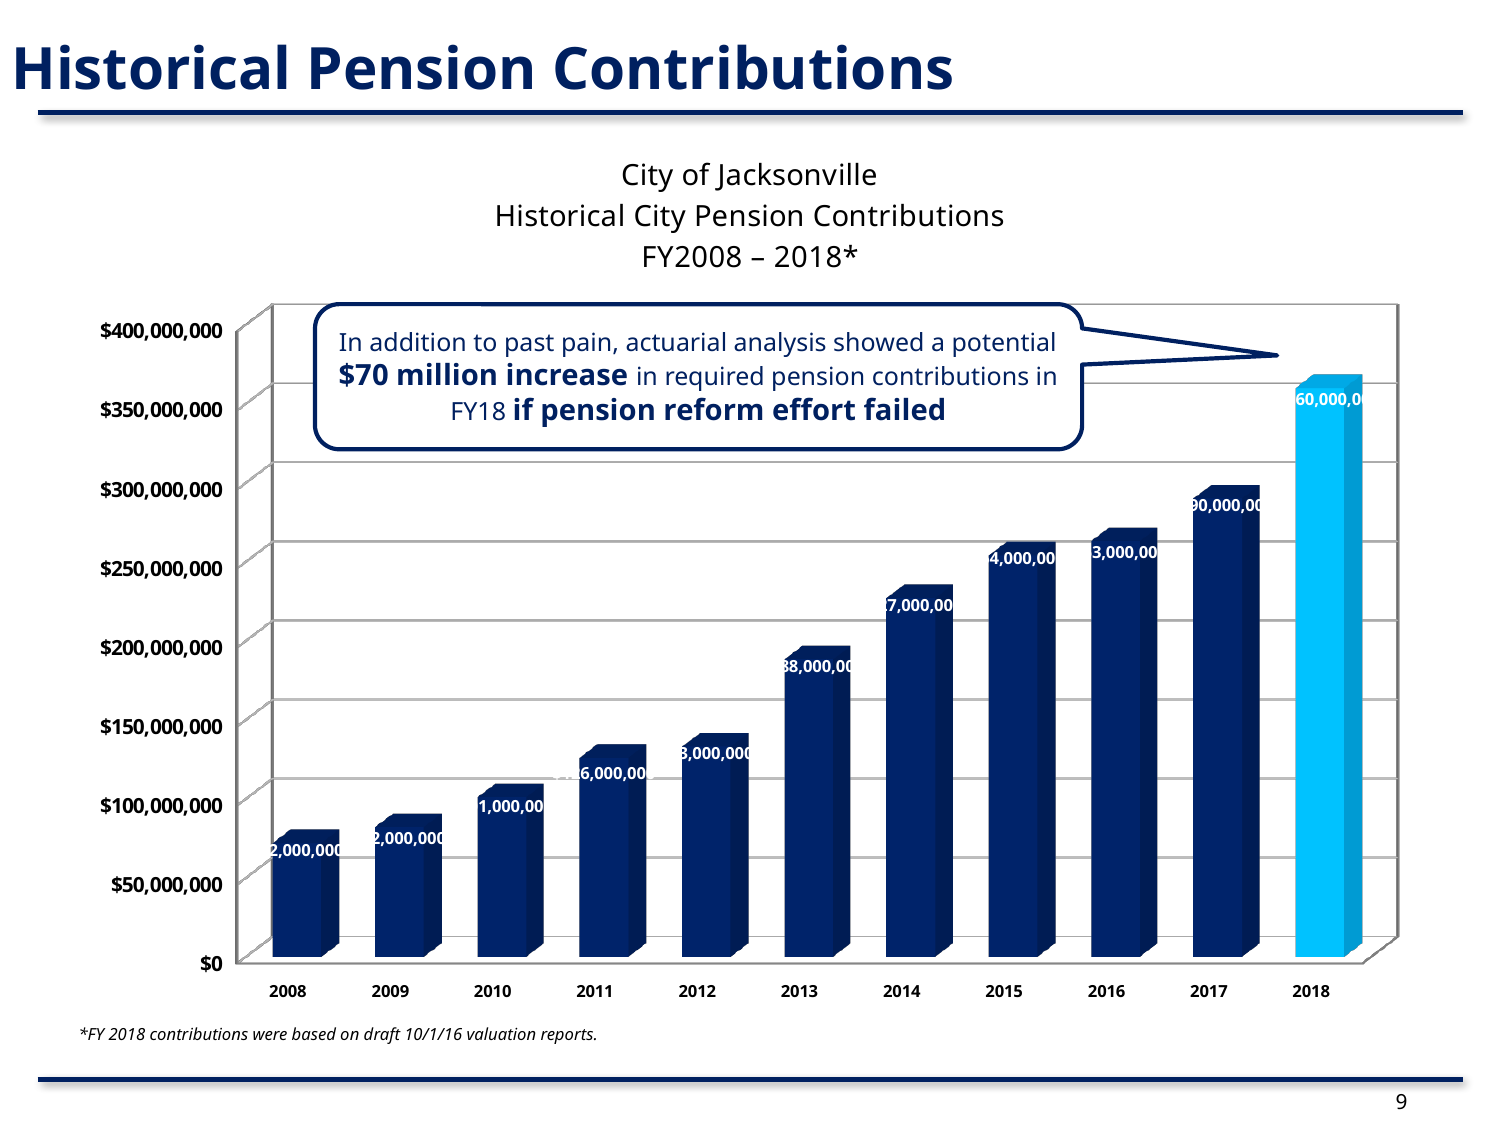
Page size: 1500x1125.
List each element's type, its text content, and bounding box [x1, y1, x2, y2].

chart [67, 119, 1433, 1021]
slide_number 9 [1074, 1072, 1425, 1125]
text_box Historical Pension Contributions [0, 22, 972, 111]
text_box *FY 2018 contributions were based on draft 10/1/16 valuation reports. [63, 1023, 1334, 1052]
